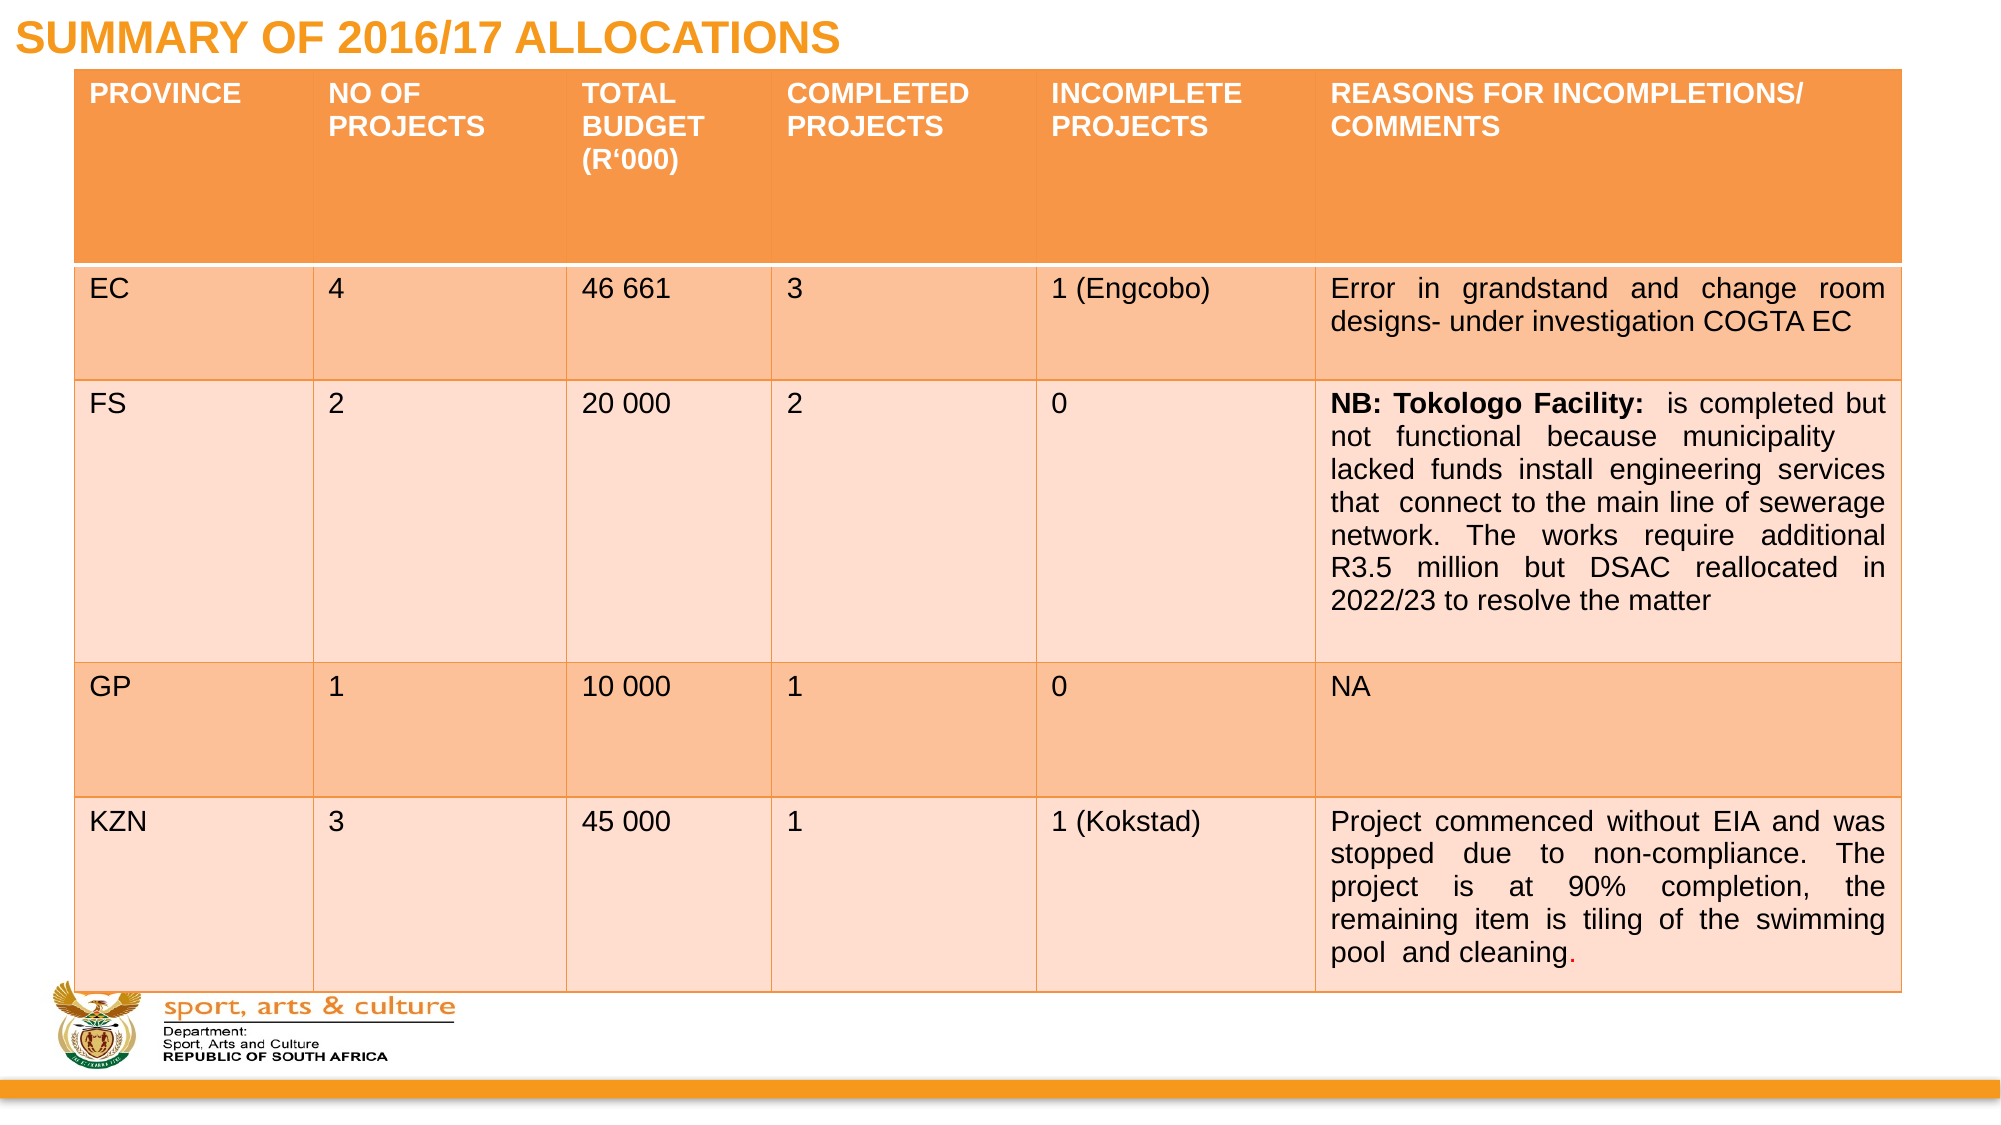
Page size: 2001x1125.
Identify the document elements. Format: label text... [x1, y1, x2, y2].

table_cell 45 000 [567, 798, 771, 991]
table_header PROVINCE [75, 71, 313, 263]
table_header TOTAL BUDGET (R‘000) [567, 71, 771, 263]
table_cell 1 (Engcobo) [1037, 267, 1315, 379]
table_cell NB: Tokologo Facility: is completed but not functional because municipality lacked funds install engineering services that connect to the main line of sewerage network. The works require additional R3.5 million but DSAC reallocated in 2022/23 to resolve the matter [1316, 381, 1901, 662]
table_cell NA [1316, 663, 1901, 796]
table_header COMPLETED PROJECTS [772, 71, 1036, 263]
table_cell Error in grandstand and change room designs- under investigation COGTA EC [1316, 267, 1901, 379]
table_cell 2 [314, 381, 566, 662]
table_cell 2 [772, 381, 1036, 662]
table_cell FS [75, 381, 313, 662]
table_cell 1 [772, 798, 1036, 991]
title SUMMARY OF 2016/17 ALLOCATIONS [0, 0, 1350, 117]
table_cell Project commenced without EIA and was stopped due to non-compliance. The project is at 90% completion, the remaining item is tiling of the swimming pool and cleaning. [1316, 798, 1901, 991]
table_cell KZN [75, 798, 313, 991]
table_header NO OF PROJECTS [314, 71, 566, 263]
table_header INCOMPLETE PROJECTS [1037, 71, 1315, 263]
table_cell 46 661 [567, 267, 771, 379]
table_cell GP [75, 663, 313, 796]
table_cell 10 000 [567, 663, 771, 796]
table_cell 1 [314, 663, 566, 796]
table_header REASONS FOR INCOMPLETIONS/ COMMENTS [1316, 71, 1901, 263]
table_cell 4 [314, 267, 566, 379]
picture [25, 959, 481, 1079]
table_cell EC [75, 267, 313, 379]
table_cell 20 000 [567, 381, 771, 662]
table_cell 1 [772, 663, 1036, 796]
table_cell 3 [772, 267, 1036, 379]
table_cell 0 [1037, 381, 1315, 662]
table_cell 1 (Kokstad) [1037, 798, 1315, 991]
table_cell 0 [1037, 663, 1315, 796]
table_cell 3 [314, 798, 566, 991]
